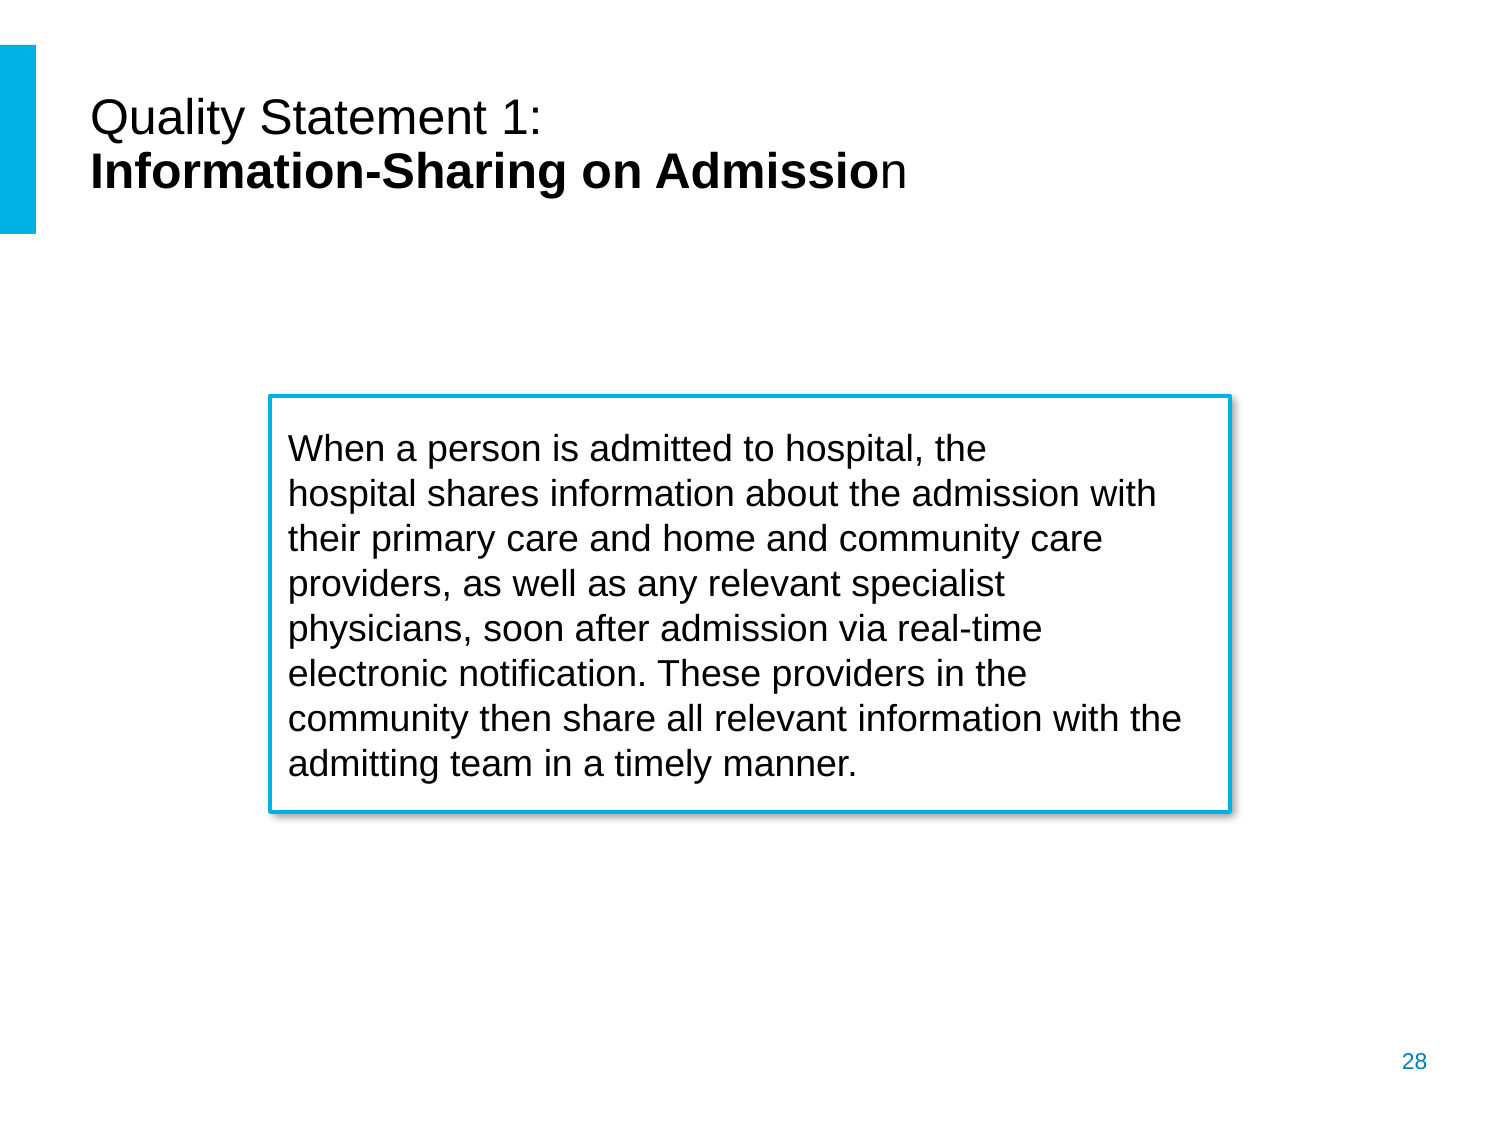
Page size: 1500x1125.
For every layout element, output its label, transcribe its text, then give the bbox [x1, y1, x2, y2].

title Quality Statement 1: Information-Sharing on Admission [75, 83, 1428, 275]
text_box When a person is admitted to hospital, the hospital shares information about the admission with their primary care and home and community care providers, as well as any relevant specialist physicians, soon after admission via real-time electronic notification. These providers in the community then share all relevant information with the admitting team in a timely manner.​ [270, 395, 1230, 812]
